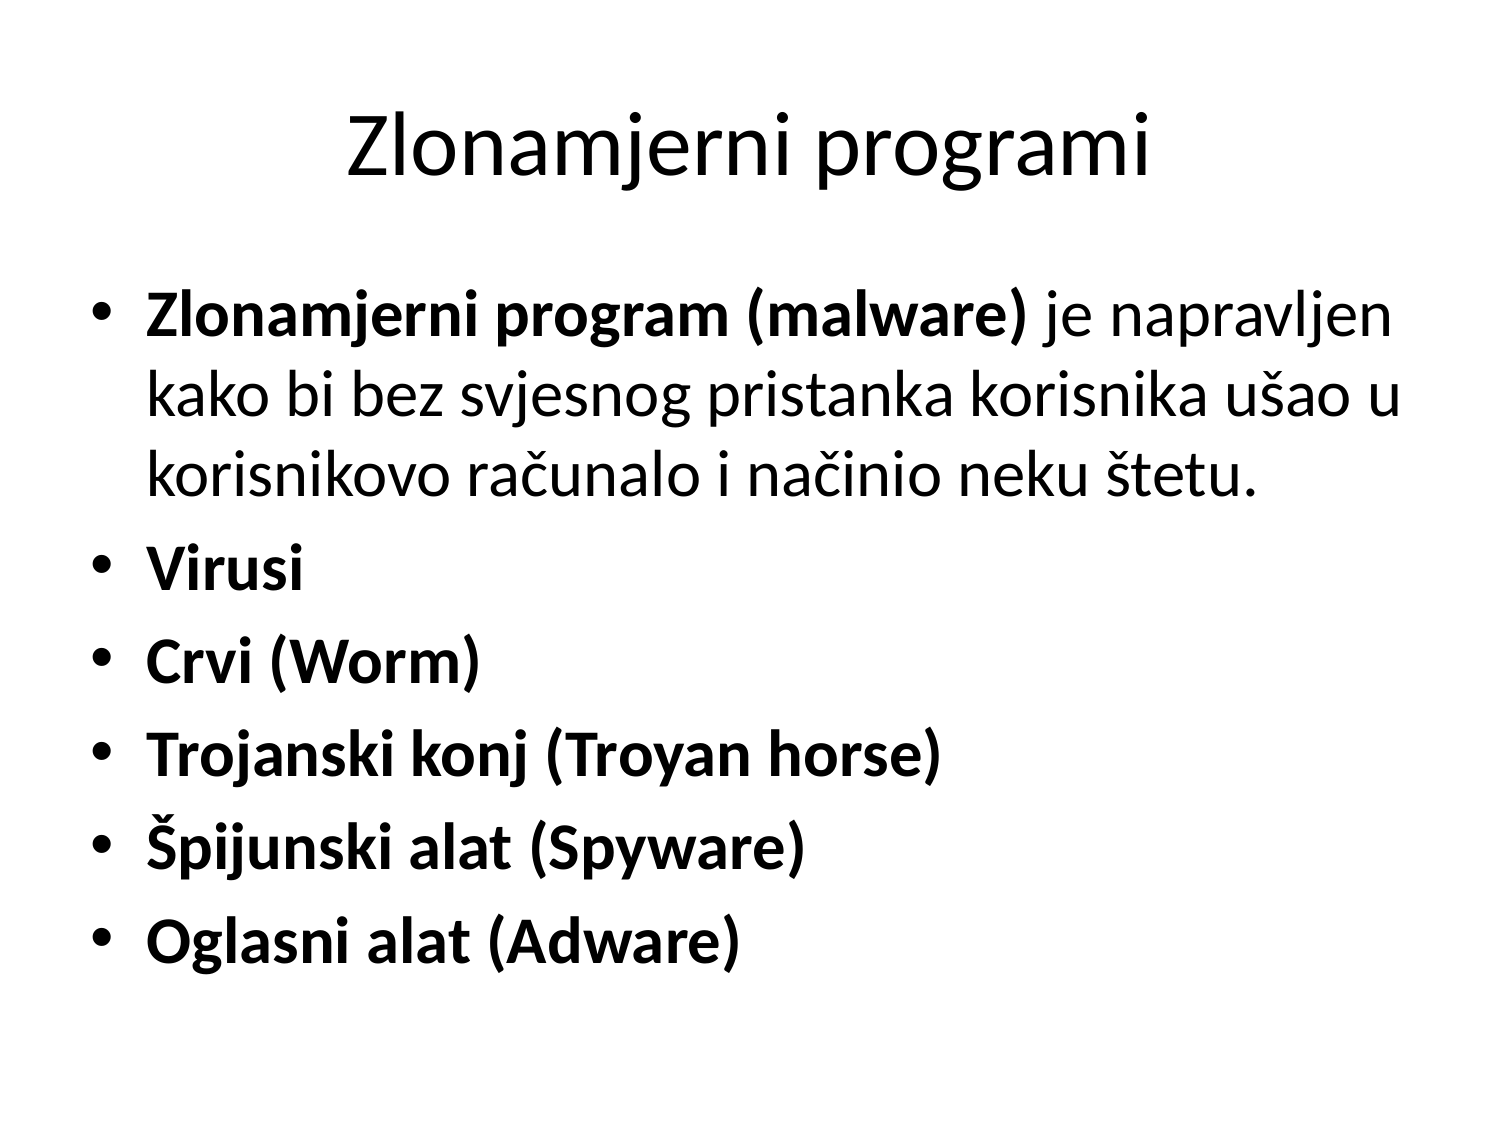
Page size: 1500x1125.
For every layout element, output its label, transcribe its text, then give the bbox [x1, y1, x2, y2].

list Zlonamjerni program (malware) je napravljen kako bi bez svjesnog pristanka korisnika ušao u korisnikovo računalo i načinio neku štetu. Virusi Crvi (Worm) Trojanski konj (Troyan horse) Špijunski alat (Spyware) Oglasni alat (Adware) [75, 262, 1425, 1005]
title Zlonamjerni programi [75, 45, 1425, 233]
